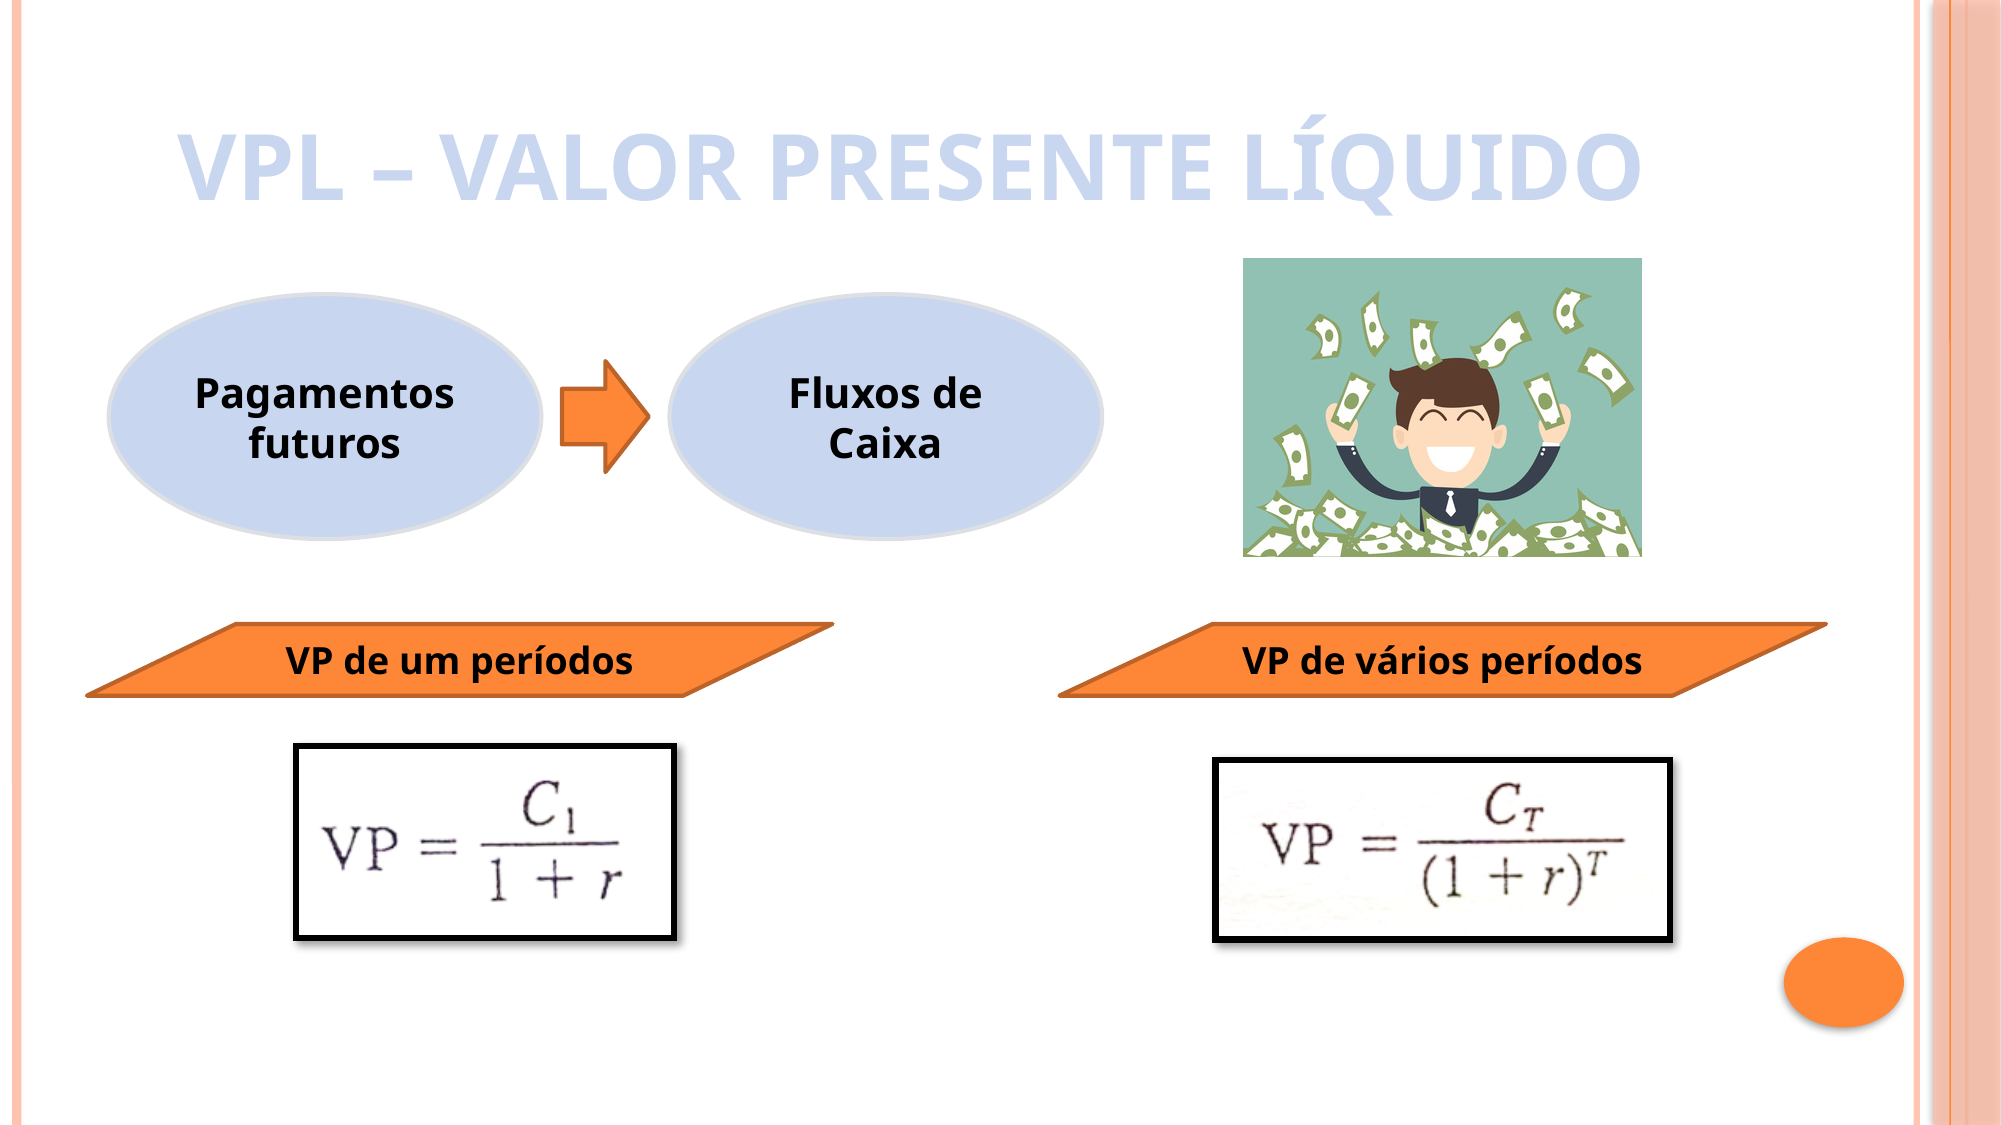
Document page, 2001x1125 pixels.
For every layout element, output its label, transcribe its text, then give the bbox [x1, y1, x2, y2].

text_box VP de vários períodos [1057, 621, 1829, 698]
picture [1242, 257, 1642, 557]
picture [1217, 762, 1668, 937]
text_box Fluxos de Caixa [667, 291, 1105, 542]
title VPL – Valor Presente Líquido [95, 38, 1729, 226]
text_box Pagamentos futuros [106, 291, 544, 542]
picture [298, 748, 672, 936]
text_box VP de um períodos [84, 621, 835, 698]
text_box [559, 359, 651, 475]
